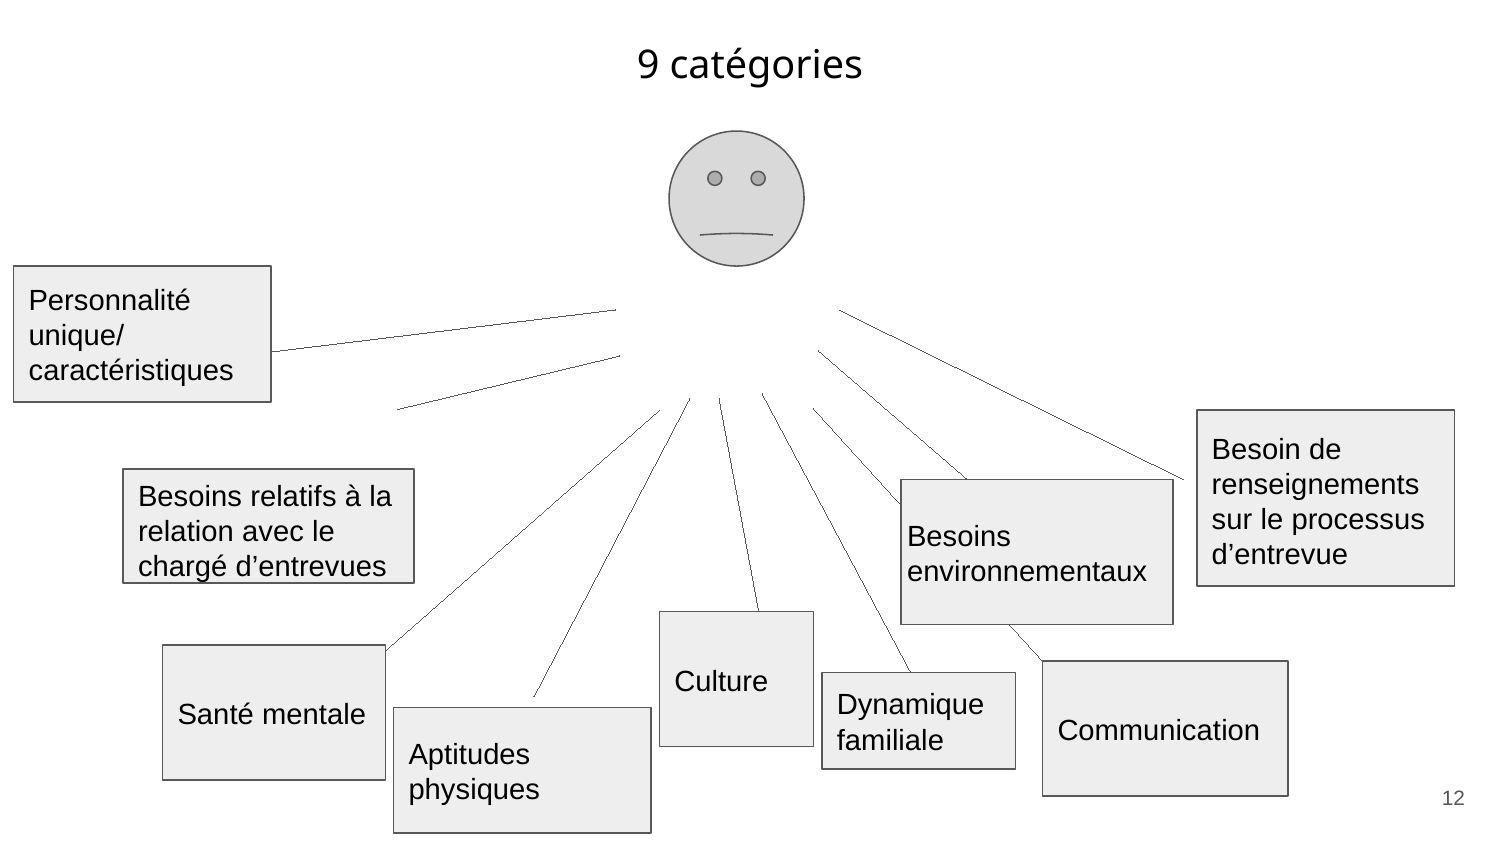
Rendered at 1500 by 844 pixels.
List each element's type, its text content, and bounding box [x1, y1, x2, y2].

slide_number 12 [1424, 770, 1481, 824]
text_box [122, 461, 415, 599]
text_box [901, 602, 1174, 625]
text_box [1042, 660, 1289, 797]
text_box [13, 265, 272, 403]
text_box Besoins environnementaux [892, 502, 1191, 602]
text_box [668, 130, 805, 267]
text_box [162, 644, 386, 781]
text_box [821, 672, 1016, 770]
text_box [393, 707, 652, 834]
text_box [1196, 409, 1455, 587]
text_box [901, 479, 1174, 502]
text_box 9 catégories [629, 31, 871, 94]
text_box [659, 611, 814, 747]
